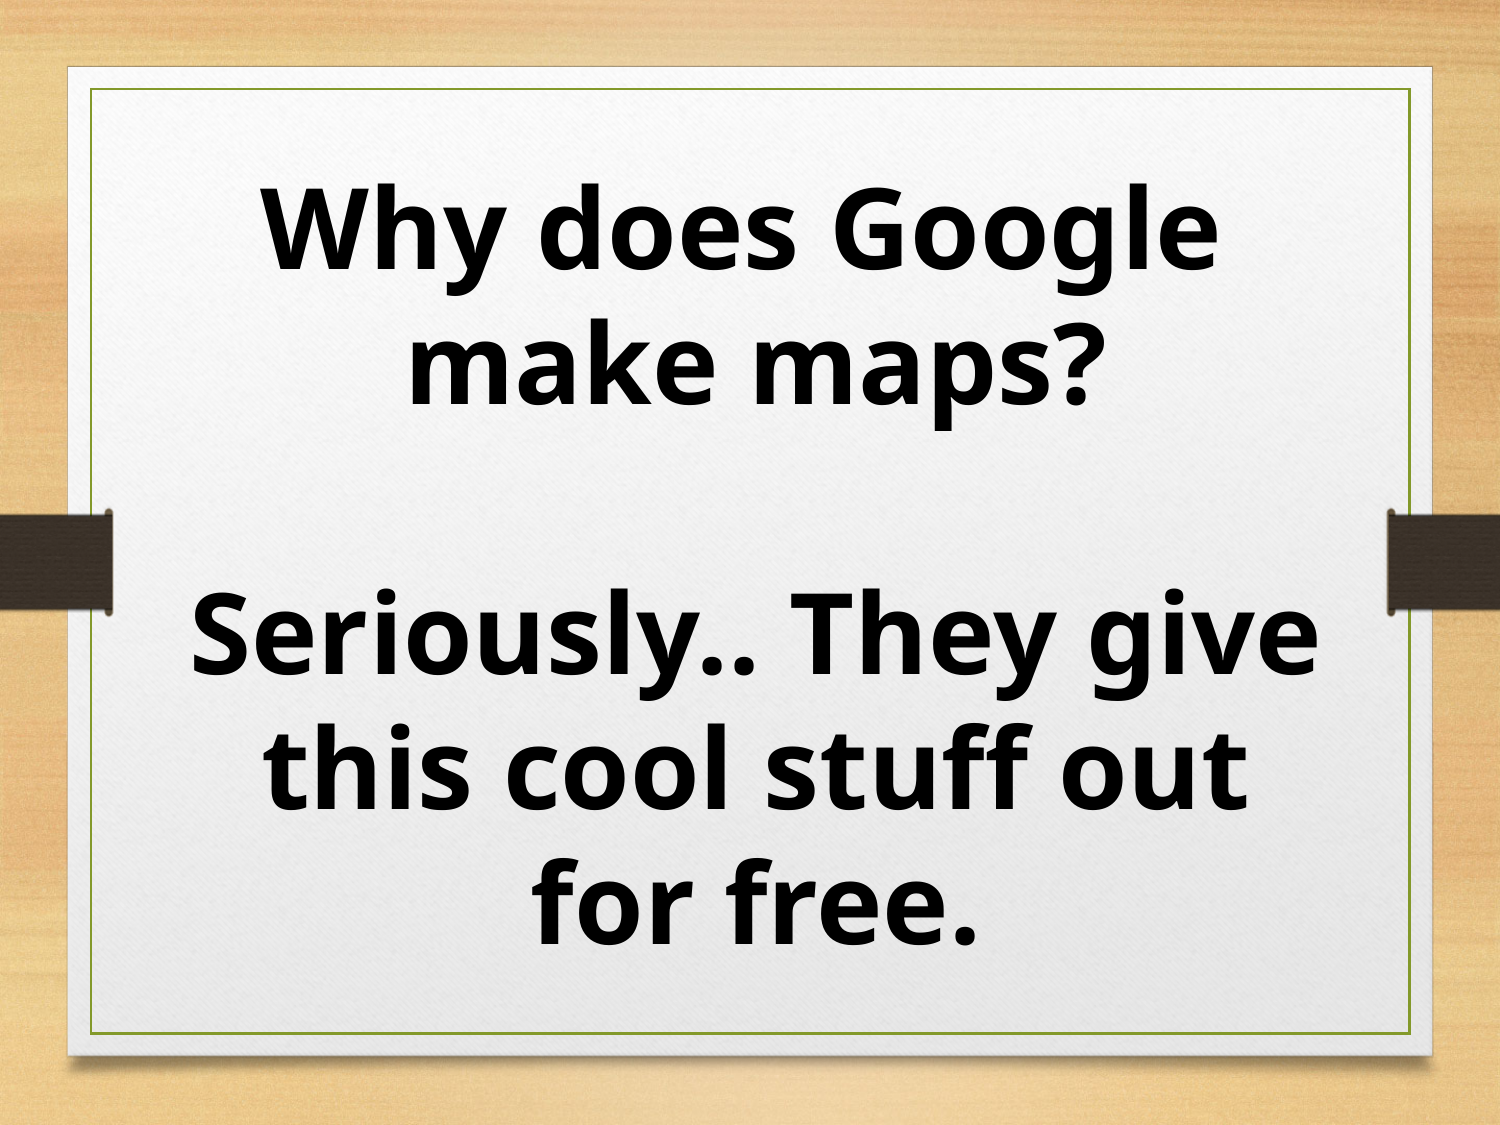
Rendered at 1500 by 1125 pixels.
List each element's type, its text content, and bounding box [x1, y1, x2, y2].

text_box Why does Google make maps? Seriously.. They give this cool stuff out for free. [149, 149, 1363, 975]
picture [0, 0, 1500, 1125]
